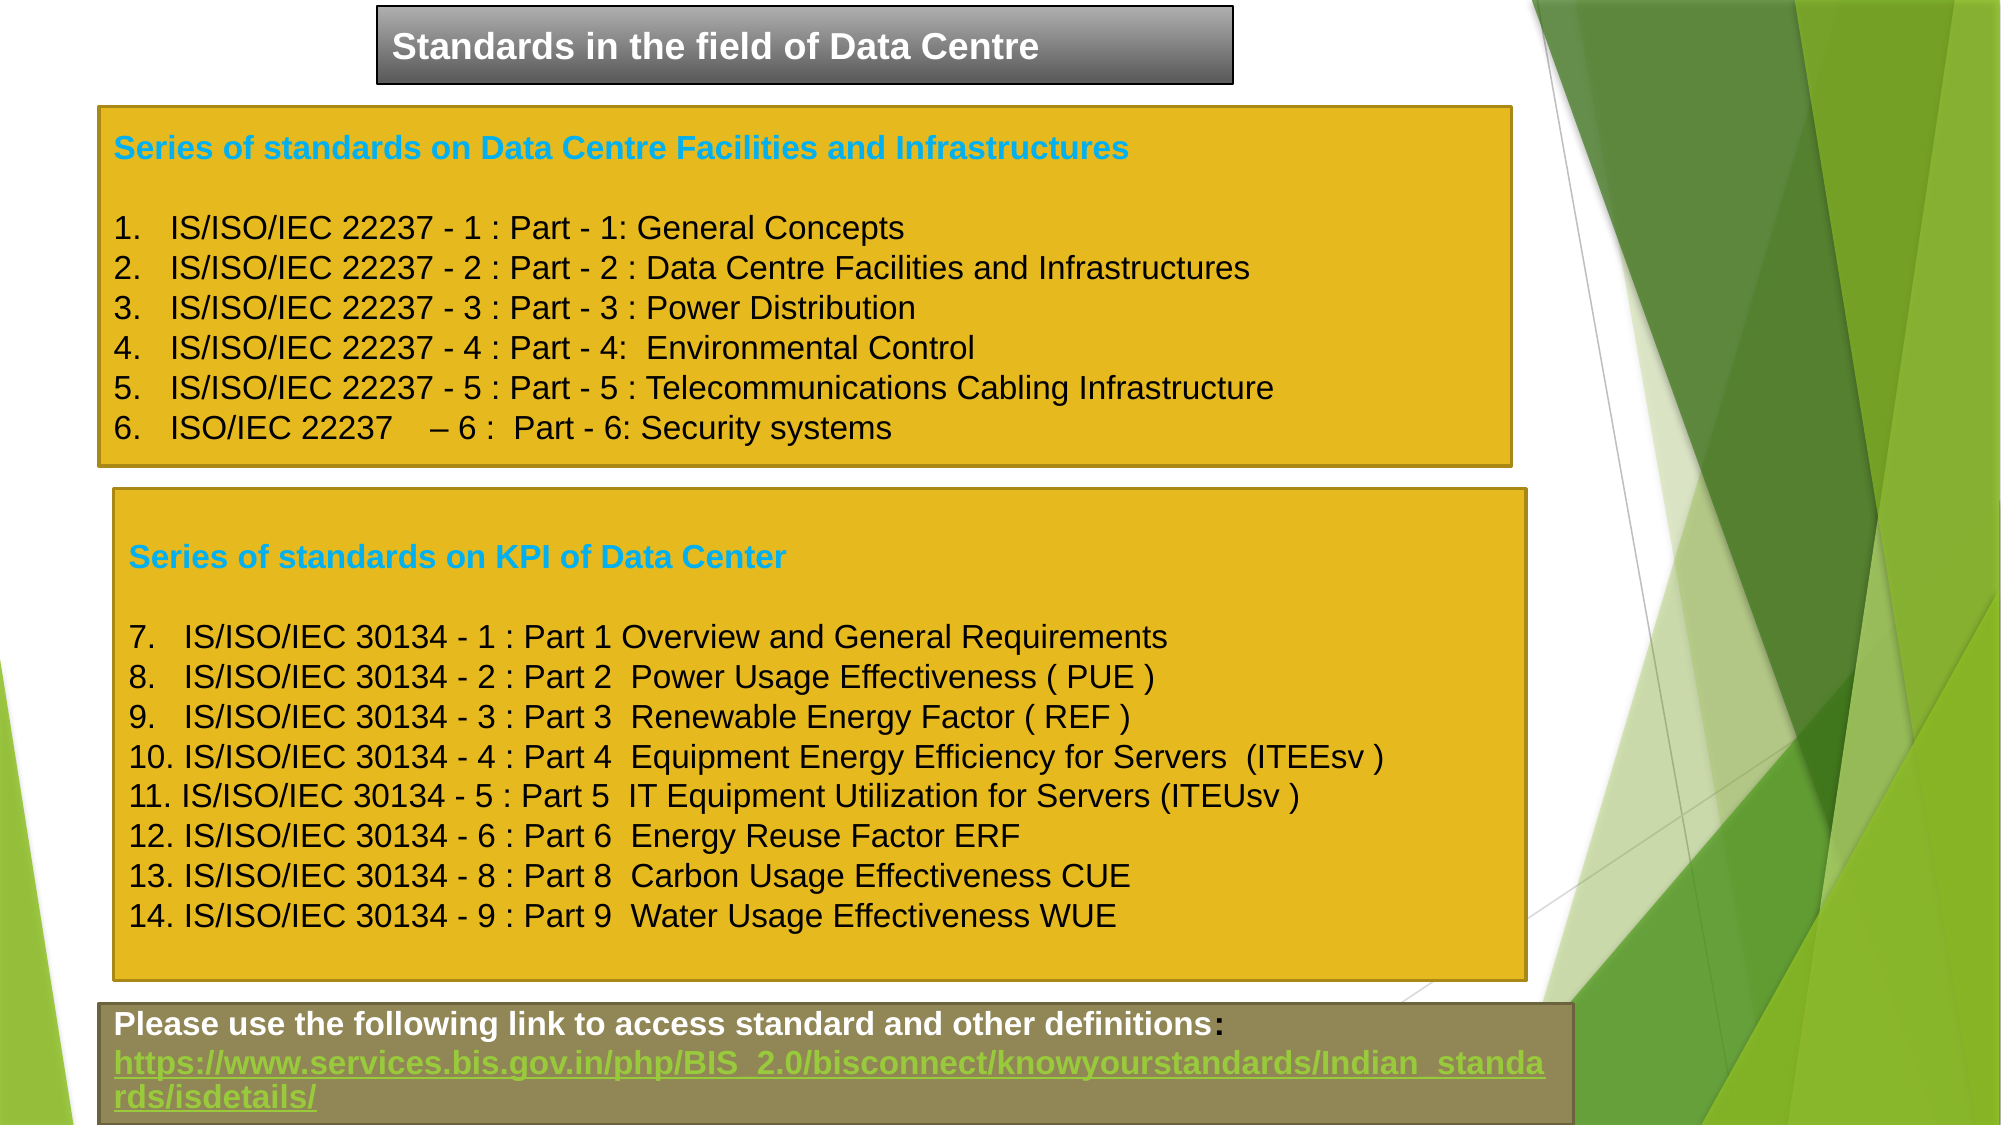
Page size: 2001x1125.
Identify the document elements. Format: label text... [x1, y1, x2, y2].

text_box Please use the following link to access standard and other definitions: https://www.services.bis.gov.in/php/BIS_2.0/bisconnect/knowyourstandards/Indian_standards/isdetails/ [97, 1002, 1575, 1125]
text_box Standards in the field of Data Centre [376, 5, 1234, 85]
text_box Series of standards on KPI of Data Center 7. IS/ISO/IEC 30134 - 1 : Part 1 Overview and General Requirements 8. IS/ISO/IEC 30134 - 2 : Part 2 Power Usage Effectiveness ( PUE ) 9. IS/ISO/IEC 30134 - 3 : Part 3 Renewable Energy Factor ( REF ) 10. IS/ISO/IEC 30134 - 4 : Part 4 Equipment Energy Efficiency for Servers (ITEEsv ) 11. IS/ISO/IEC 30134 - 5 : Part 5 IT Equipment Utilization for Servers (ITEUsv ) 12. IS/ISO/IEC 30134 - 6 : Part 6 Energy Reuse Factor ERF 13. IS/ISO/IEC 30134 - 8 : Part 8 Carbon Usage Effectiveness CUE 14. IS/ISO/IEC 30134 - 9 : Part 9 Water Usage Effectiveness WUE [112, 487, 1528, 982]
text_box Series of standards on Data Centre Facilities and Infrastructures IS/ISO/IEC 22237 - 1 : Part - 1: General Concepts IS/ISO/IEC 22237 - 2 : Part - 2 : Data Centre Facilities and Infrastructures IS/ISO/IEC 22237 - 3 : Part - 3 : Power Distribution IS/ISO/IEC 22237 - 4 : Part - 4: Environmental Control IS/ISO/IEC 22237 - 5 : Part - 5 : Telecommunications Cabling Infrastructure ISO/IEC 22237 – 6 : Part - 6: Security systems [97, 105, 1513, 468]
text_box [42, 21, 1823, 1125]
